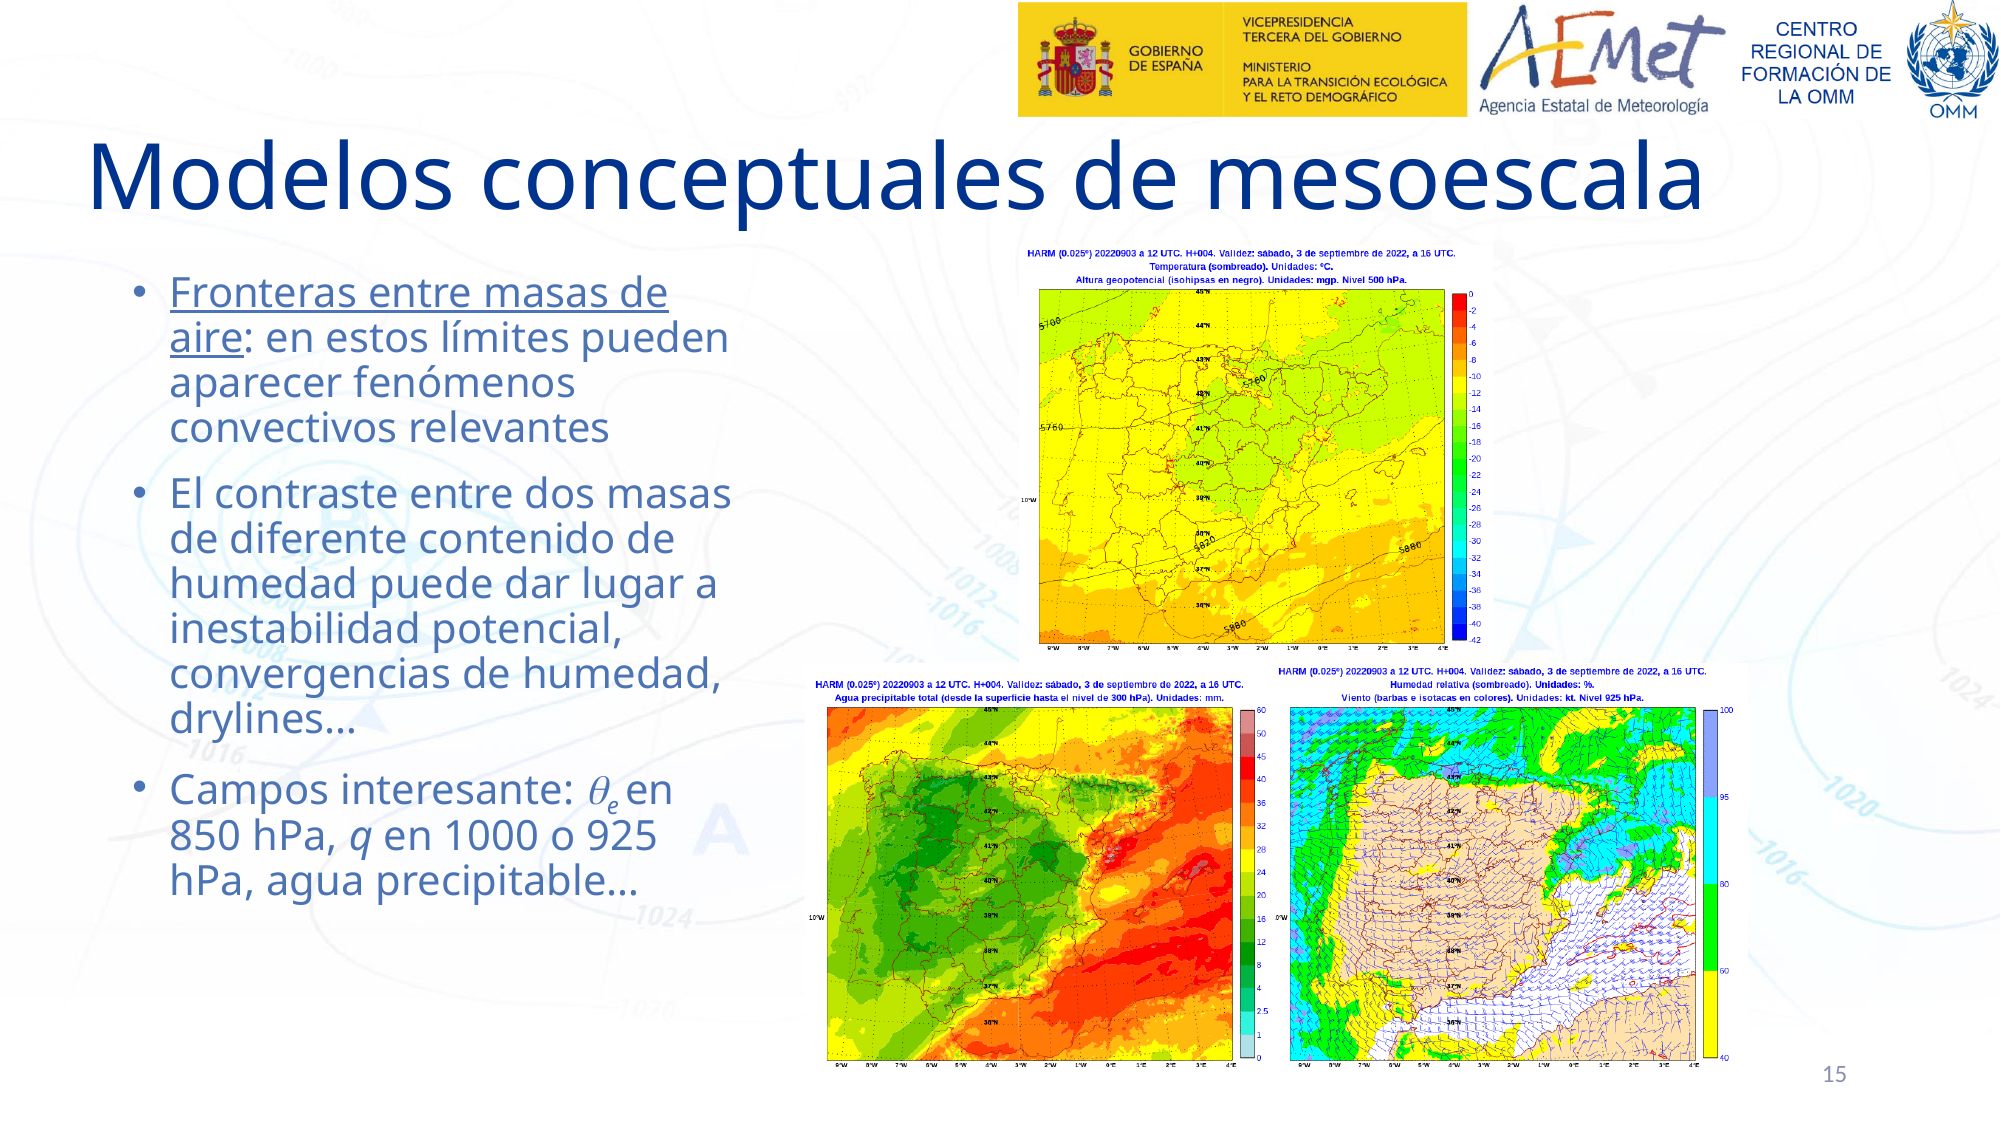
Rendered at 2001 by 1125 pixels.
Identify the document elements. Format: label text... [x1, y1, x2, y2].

picture [0, 0, 2001, 1125]
list Fronteras entre masas de aire: en estos límites pueden aparecer fenómenos convectivos relevantes El contraste entre dos masas de diferente contenido de humedad puede dar lugar a inestabilidad potencial, convergencias de humedad, drylines… Campos interesante: qe en 850 hPa, q en 1000 o 925 hPa, agua precipitable… [117, 263, 755, 1014]
slide_number 15 [1412, 1042, 1863, 1103]
title Modelos conceptuales de mesoescala [70, 114, 1796, 246]
